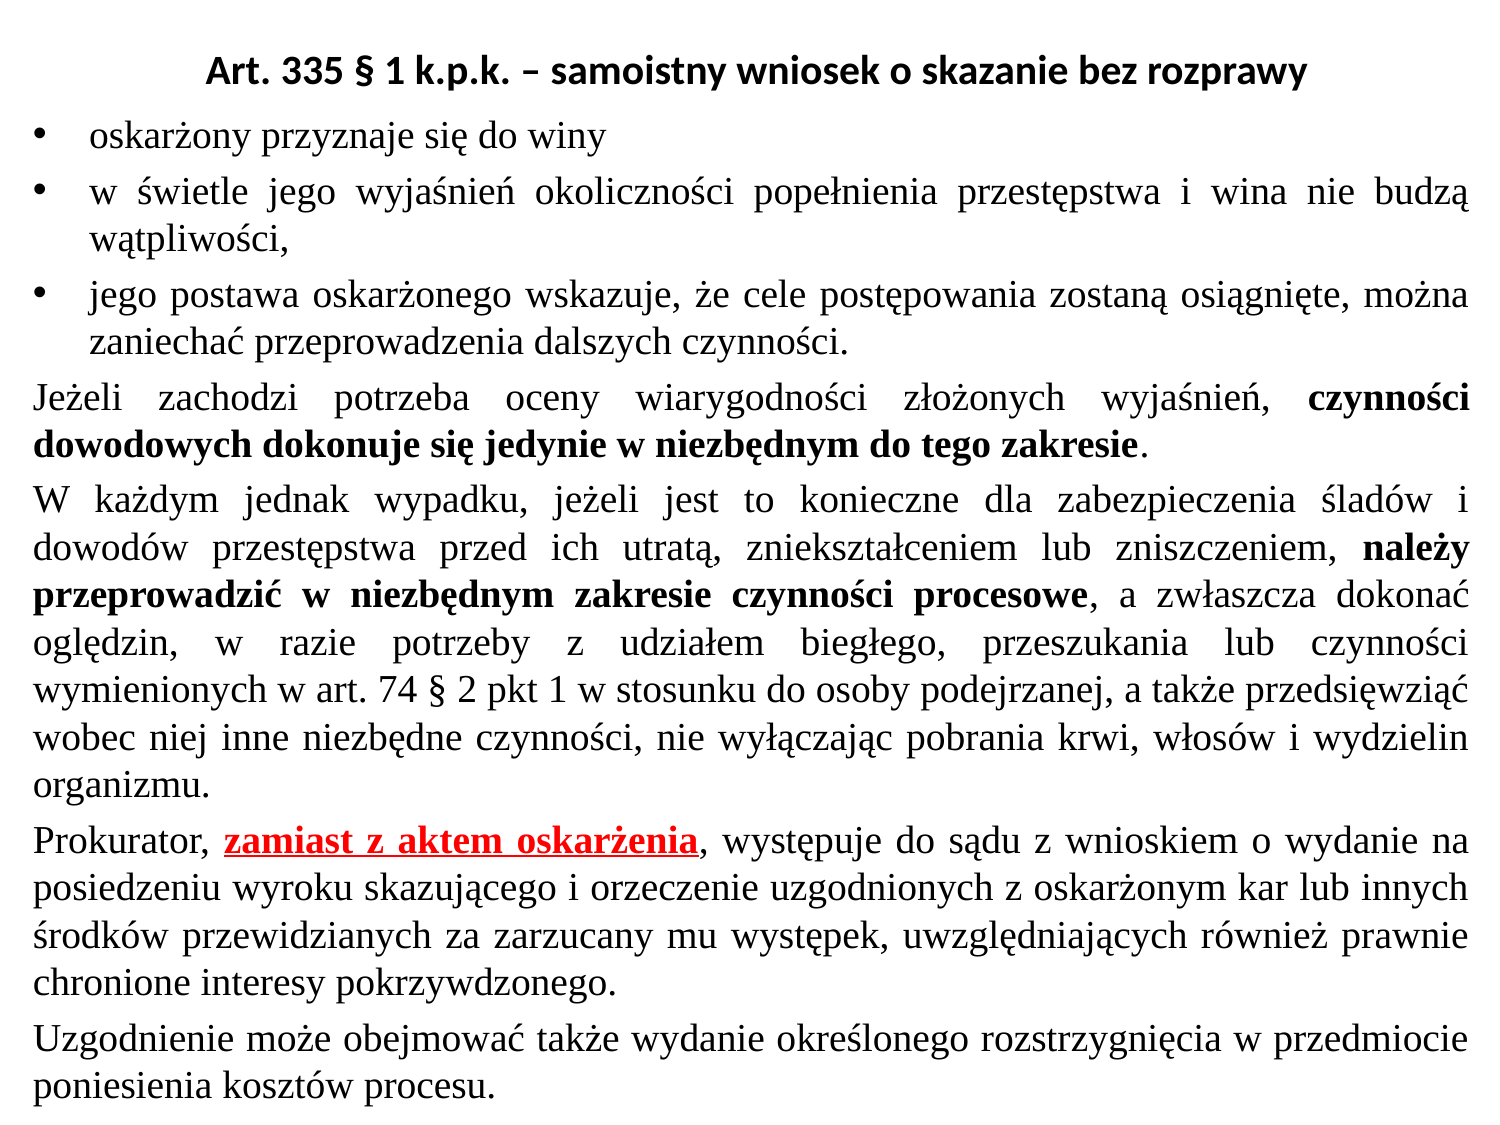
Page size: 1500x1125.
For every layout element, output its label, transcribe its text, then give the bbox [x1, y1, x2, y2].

title Art. 335 § 1 k.p.k. – samoistny wniosek o skazanie bez rozprawy [159, 0, 1365, 101]
list oskarżony przyznaje się do winy w świetle jego wyjaśnień okoliczności popełnienia przestępstwa i wina nie budzą wątpliwości, jego postawa oskarżonego wskazuje, że cele postępowania zostaną osiągnięte, można zaniechać przeprowadzenia dalszych czynności. Jeżeli zachodzi potrzeba oceny wiarygodności złożonych wyjaśnień, czynności dowodowych dokonuje się jedynie w niezbędnym do tego zakresie. W każdym jednak wypadku, jeżeli jest to konieczne dla zabezpieczenia śladów i dowodów przestępstwa przed ich utratą, zniekształceniem lub zniszczeniem, należy przeprowadzić w niezbędnym zakresie czynności procesowe, a zwłaszcza dokonać oględzin, w razie potrzeby z udziałem biegłego, przeszukania lub czynności wymienionych w art. 74 § 2 pkt 1 w stosunku do osoby podejrzanej, a także przedsięwziąć wobec niej inne niezbędne czynności, nie wyłączając pobrania krwi, włosów i wydzielin organizmu. Prokurator, zamiast z aktem oskarżenia, występuje do sądu z wnioskiem o wydanie na posiedzeniu wyroku skazującego i orzeczenie uzgodnionych z oskarżonym kar lub innych środków przewidzianych za zarzucany mu występek, uwzględniających również prawnie chronione interesy pokrzywdzonego. Uzgodnienie może obejmować także wydanie określonego rozstrzygnięcia w przedmiocie poniesienia kosztów procesu. Tryb rozpoznania reguluje art. 343 k.p.k. [0, 101, 1486, 950]
